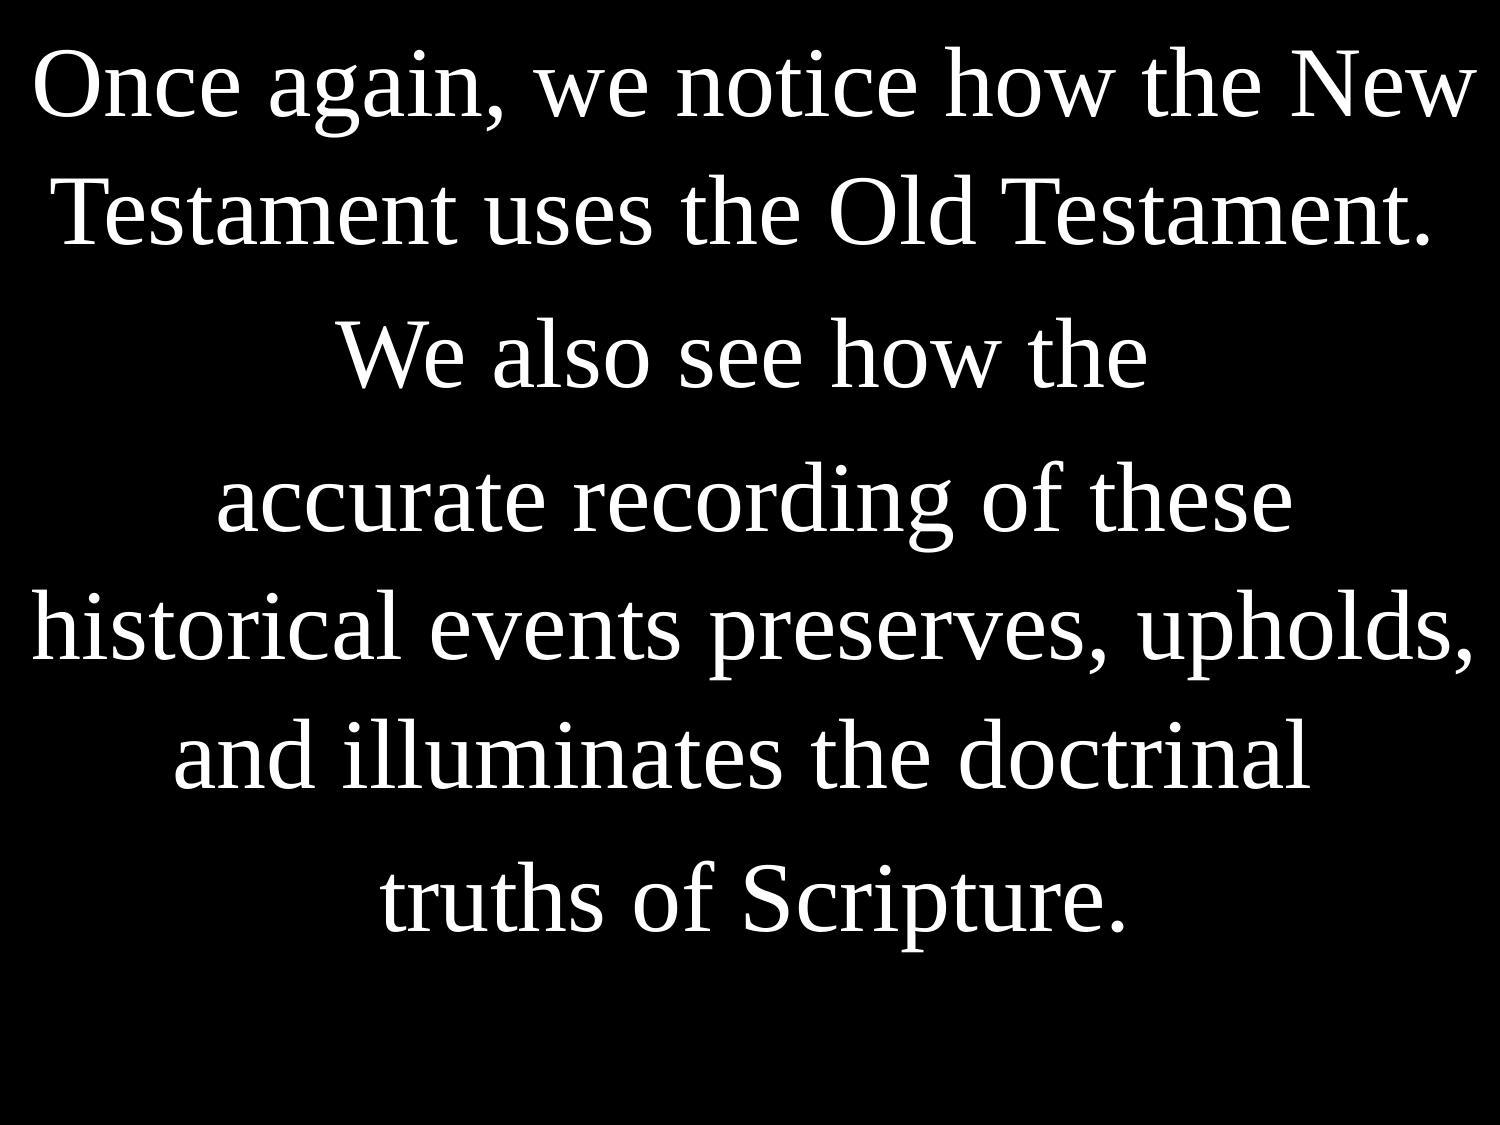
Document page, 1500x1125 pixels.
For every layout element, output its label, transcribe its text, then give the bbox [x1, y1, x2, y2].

list Once again, we notice how the New Testament uses the Old Testament. We also see how the accurate recording of these historical events preserves, upholds, and illuminates the doctrinal truths of Scripture. [10, 0, 1500, 1104]
